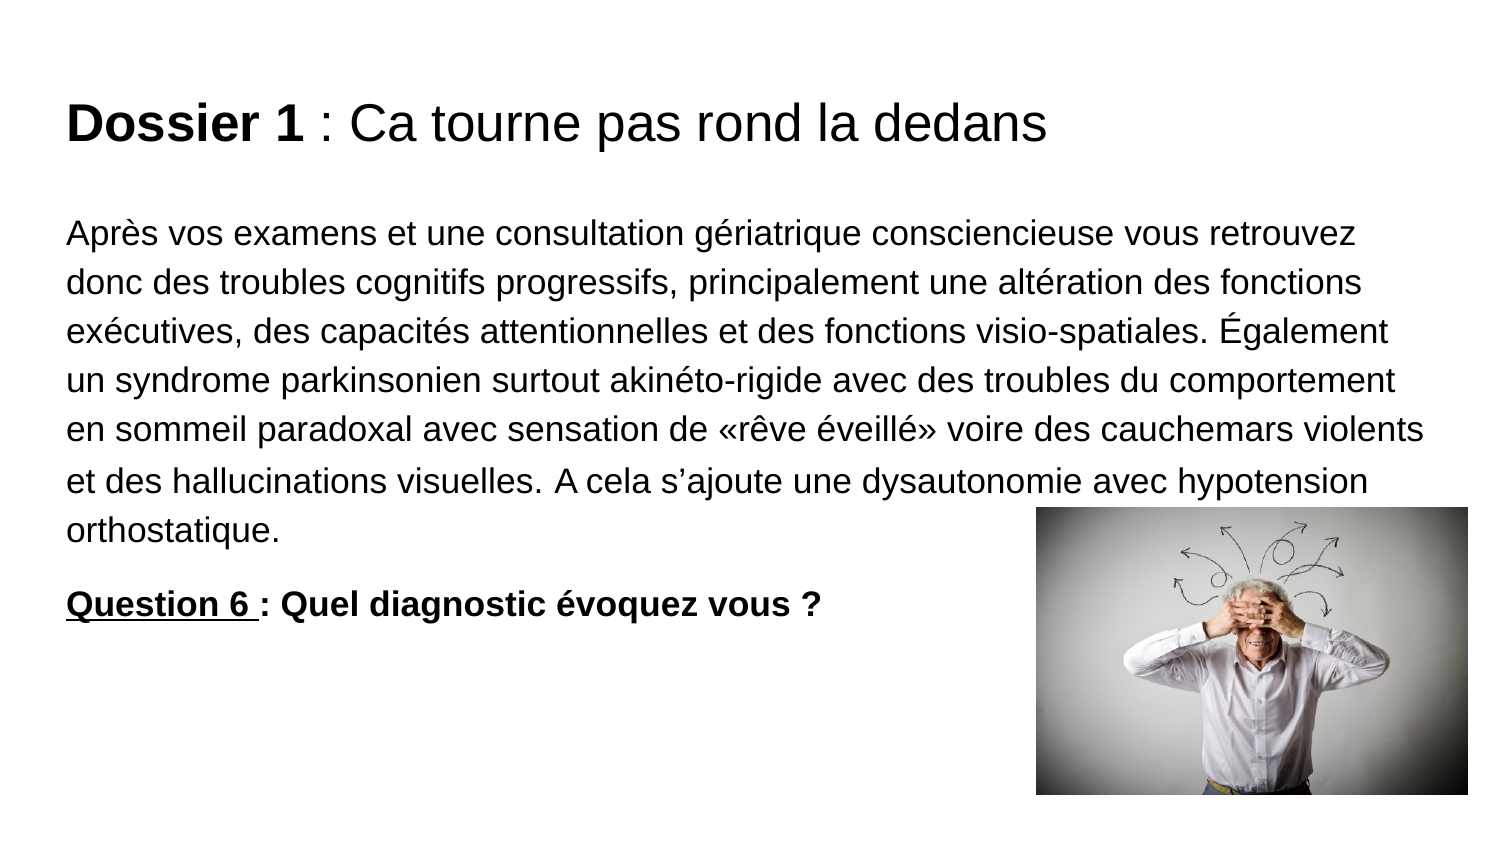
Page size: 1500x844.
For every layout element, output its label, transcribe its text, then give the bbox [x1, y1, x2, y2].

list Après vos examens et une consultation gériatrique consciencieuse vous retrouvez donc des troubles cognitifs progressifs, principalement une altération des fonctions exécutives, des capacités attentionnelles et des fonctions visio-spatiales. Également un syndrome parkinsonien surtout akinéto-rigide avec des troubles du comportement en sommeil paradoxal avec sensation de «rêve éveillé» voire des cauchemars violents et des hallucinations visuelles. A cela s’ajoute une dysautonomie avec hypotension orthostatique. Question 6 : Quel diagnostic évoquez vous ? [51, 189, 1449, 750]
picture [1036, 506, 1468, 795]
title Dossier 1 : Ca tourne pas rond la dedans [51, 72, 1449, 167]
